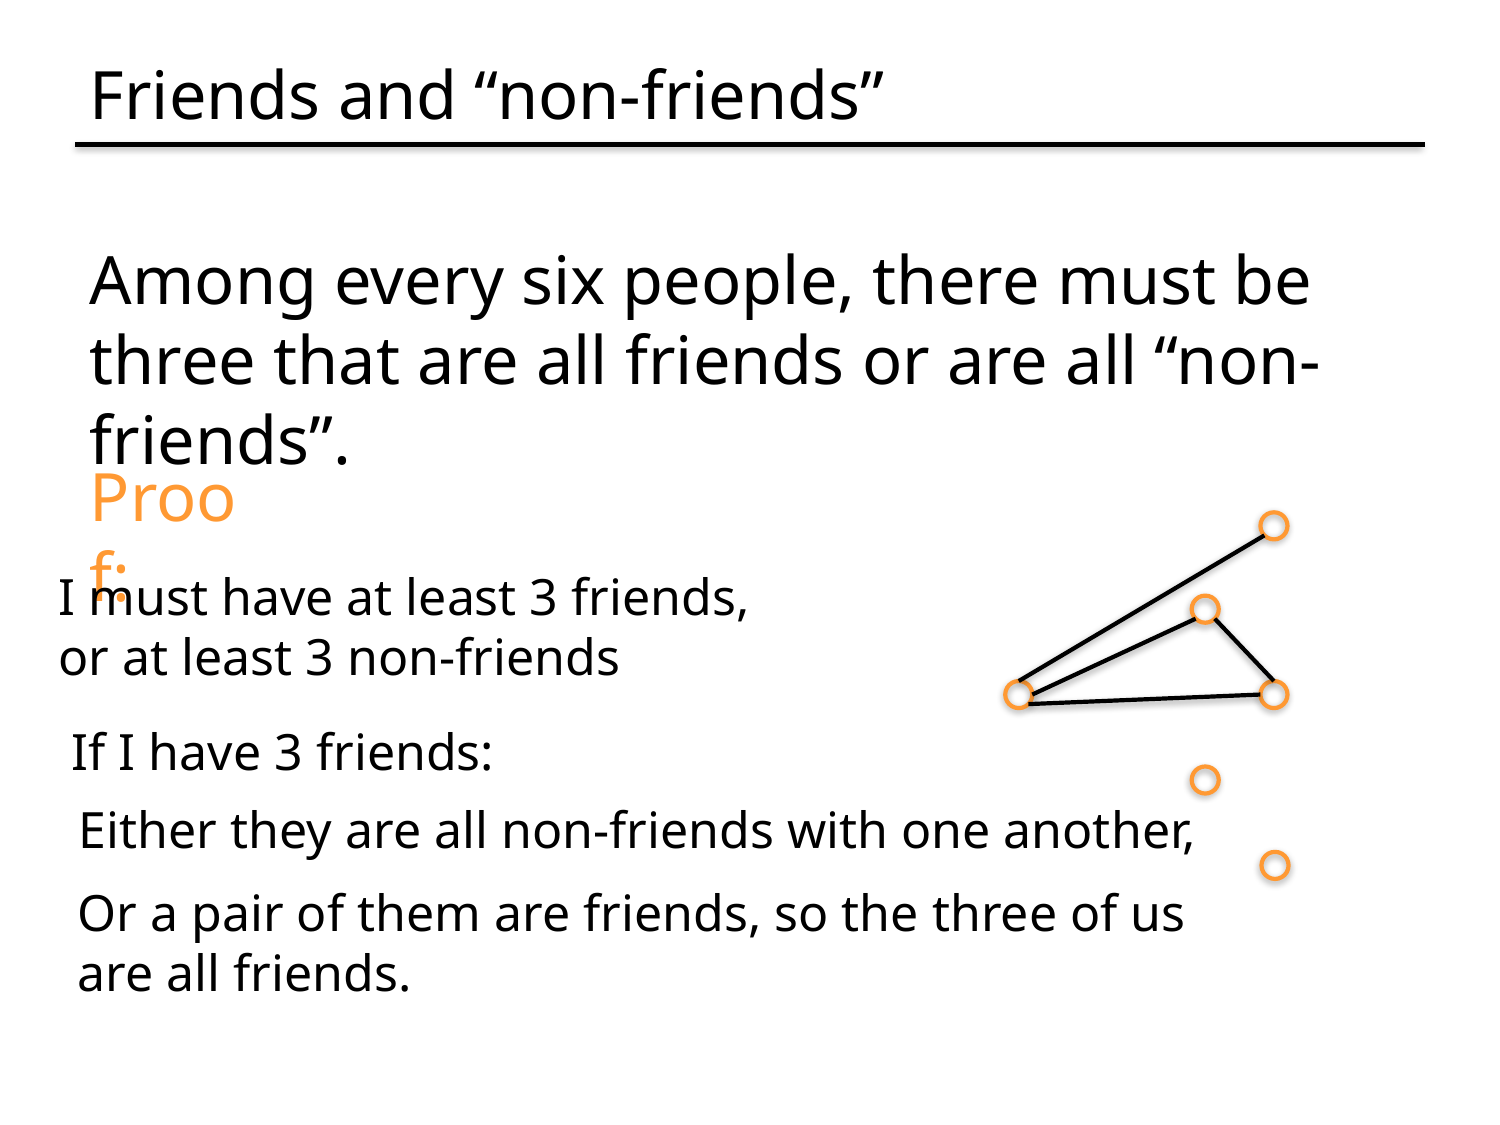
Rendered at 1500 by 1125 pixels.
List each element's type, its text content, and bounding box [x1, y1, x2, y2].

text_box I must have at least 3 friends, or at least 3 non-friends [43, 557, 779, 693]
text_box Or a pair of them are friends, so the three of us are all friends. [63, 873, 1202, 1009]
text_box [1004, 512, 1289, 880]
text_box Either they are all non-friends with one another, [64, 791, 999, 867]
text_box If I have 3 friends: [57, 712, 510, 788]
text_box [1018, 535, 1265, 705]
text_box Proof: [75, 446, 274, 557]
title Friends and “non-friends” [75, 45, 1425, 145]
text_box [1214, 618, 1275, 682]
text_box Among every six people, there must be three that are all friends or are all “non-friends”. [74, 230, 1425, 486]
